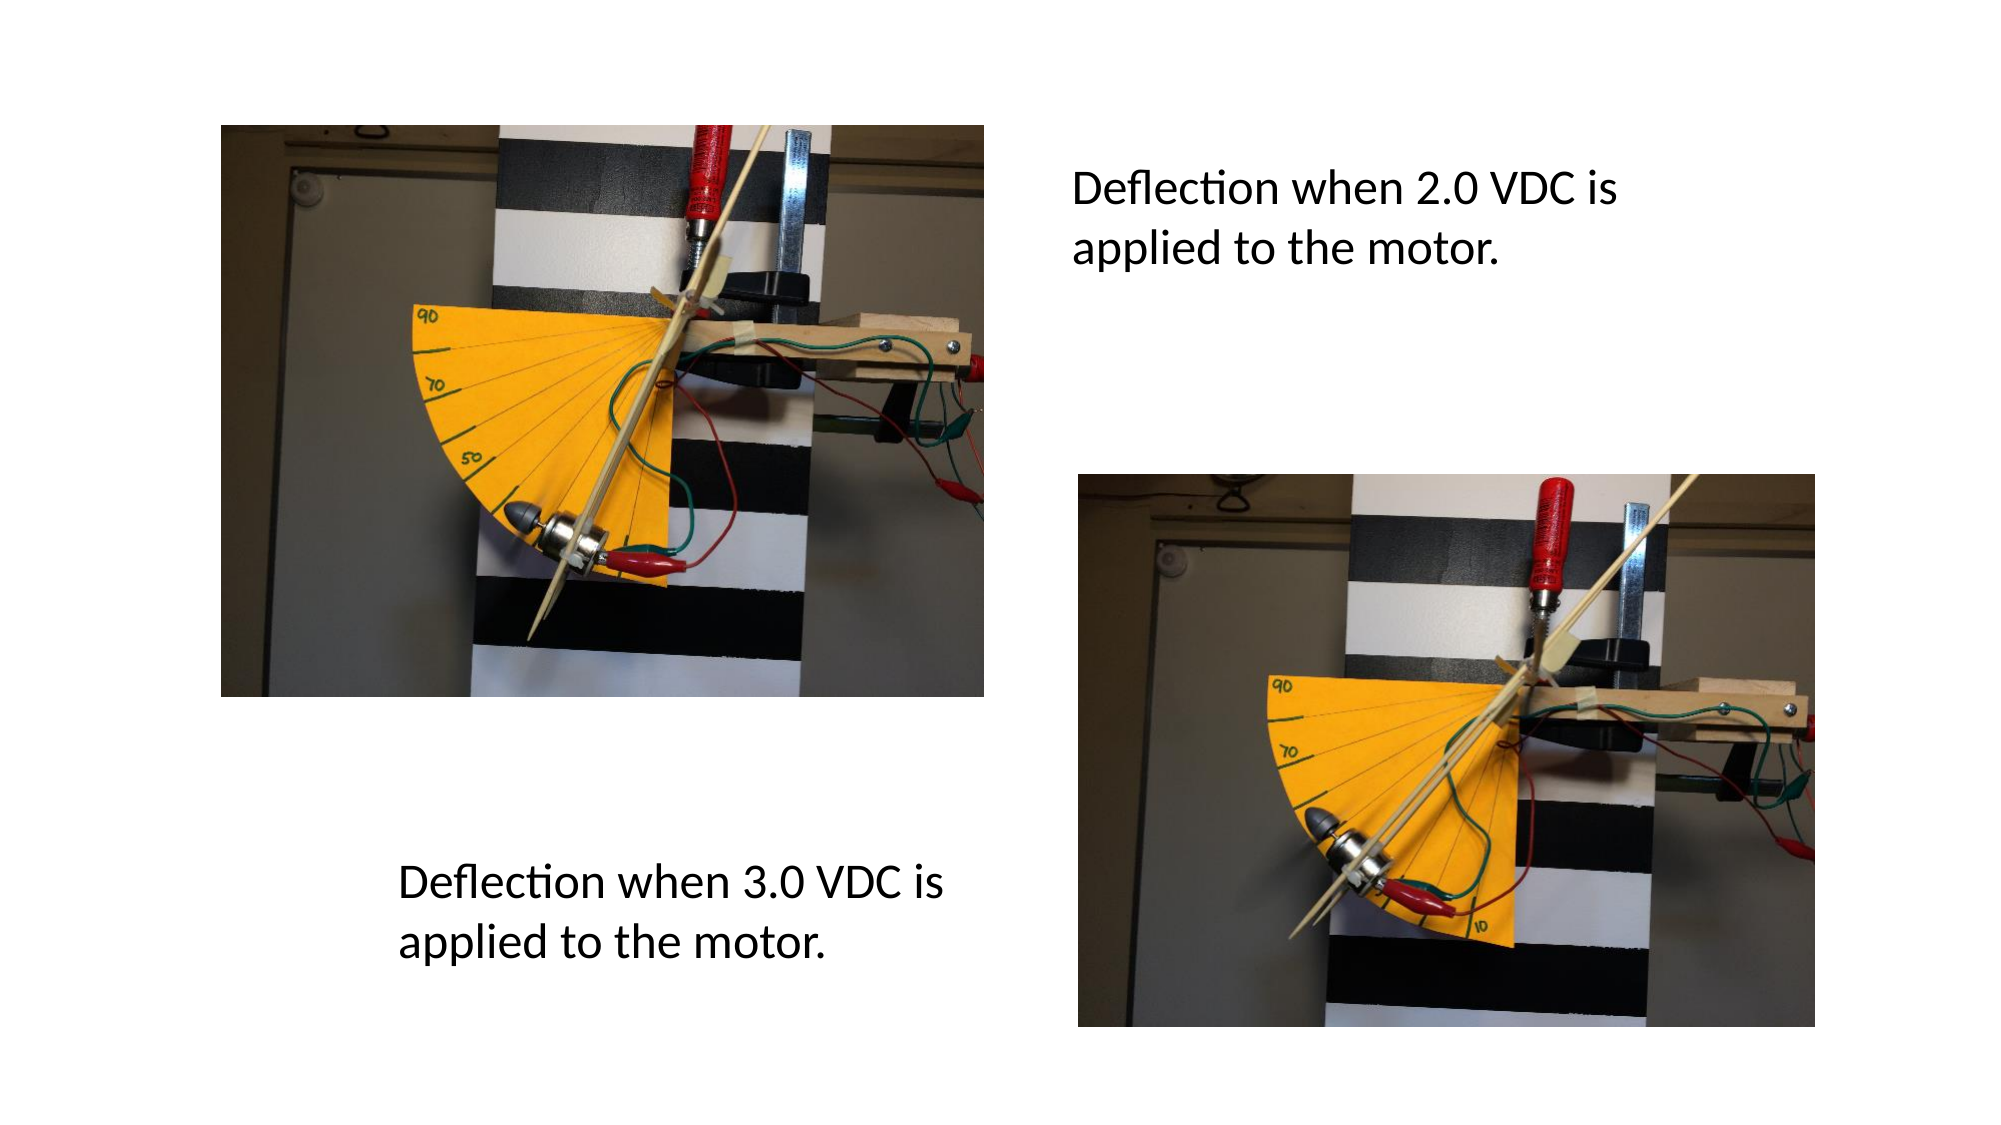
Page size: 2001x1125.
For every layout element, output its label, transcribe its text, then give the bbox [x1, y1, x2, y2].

text_box Deflection when 3.0 VDC is applied to the motor. [383, 841, 1078, 976]
text_box Deflection when 2.0 VDC is applied to the motor. [1057, 147, 1753, 283]
picture [1078, 474, 1815, 1027]
picture [221, 125, 984, 697]
